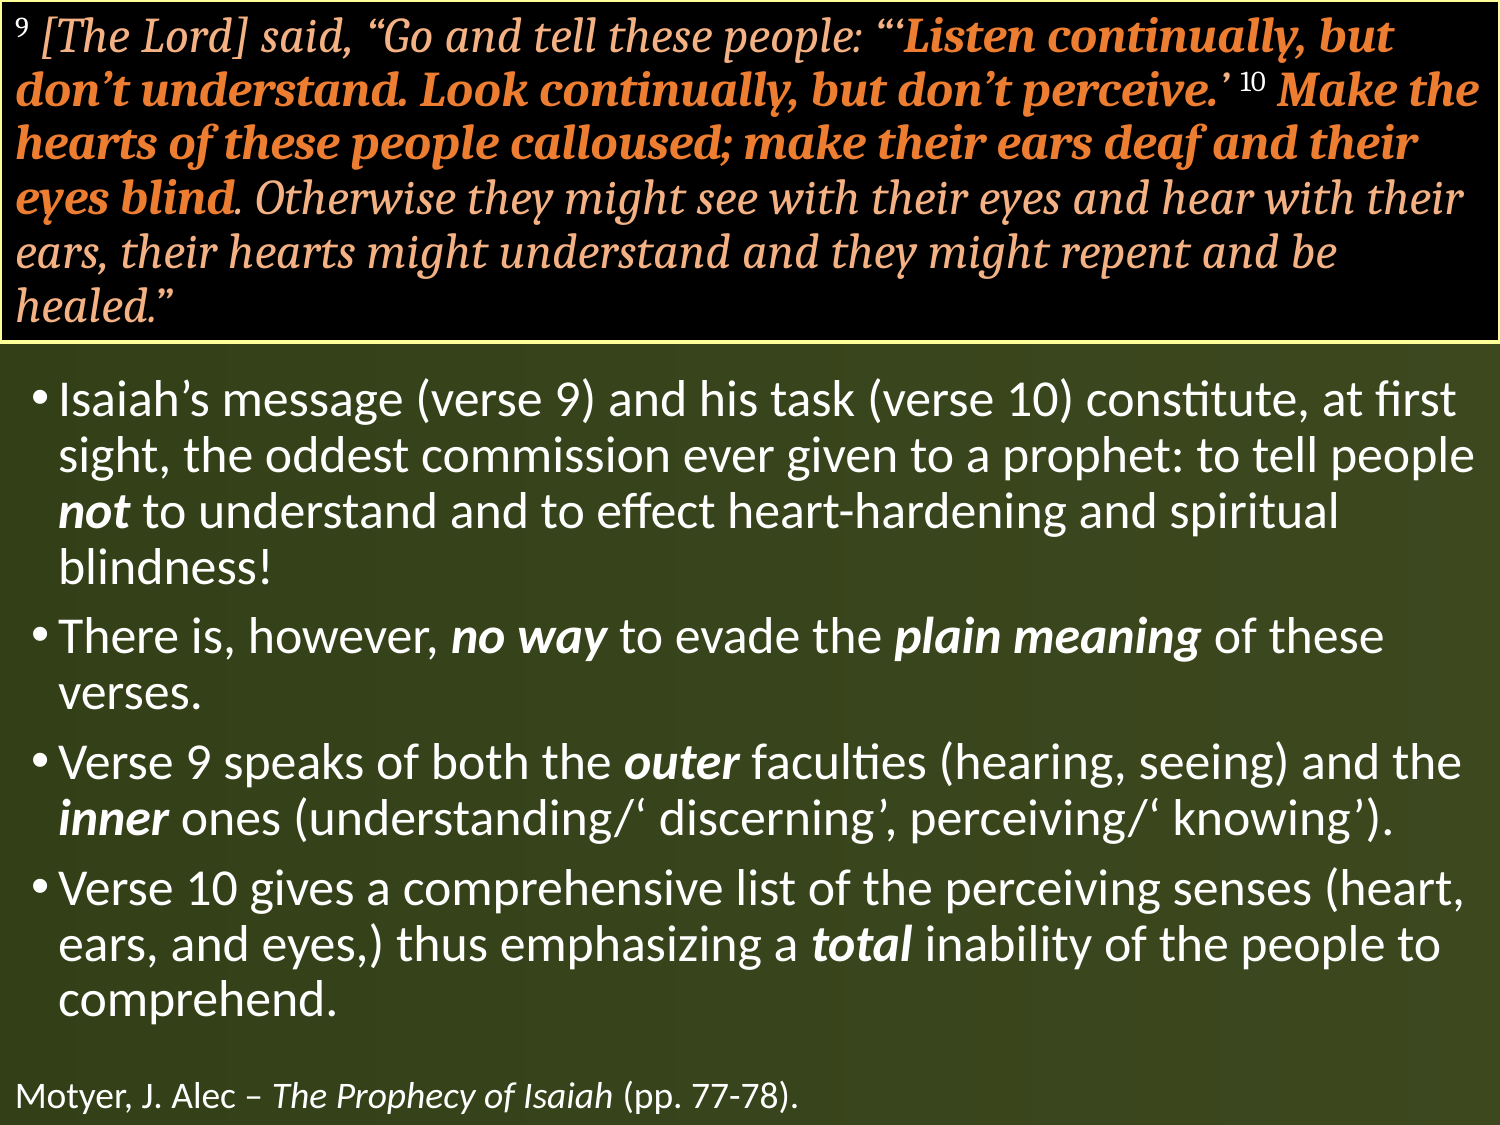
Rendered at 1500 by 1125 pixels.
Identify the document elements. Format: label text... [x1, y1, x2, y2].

title 9 [The Lord] said, “Go and tell these people: “‘Listen continually, but don’t understand. Look continually, but don’t perceive.’ 10 Make the hearts of these people calloused; make their ears deaf and their eyes blind. Otherwise they might see with their eyes and hear with their ears, their hearts might understand and they might repent and be healed.” [0, 0, 1500, 342]
text_box Motyer, J. Alec – The Prophecy of Isaiah (pp. 77-78). [0, 1063, 1500, 1124]
list Isaiah’s message (verse 9) and his task (verse 10) constitute, at first sight, the oddest commission ever given to a prophet: to tell people not to understand and to effect heart-hardening and spiritual blindness! There is, however, no way to evade the plain meaning of these verses. Verse 9 speaks of both the outer faculties (hearing, seeing) and the inner ones (understanding/‘ discerning’, perceiving/‘ knowing’). Verse 10 gives a comprehensive list of the perceiving senses (heart, ears, and eyes,) thus emphasizing a total inability of the people to comprehend. [16, 364, 1493, 1063]
